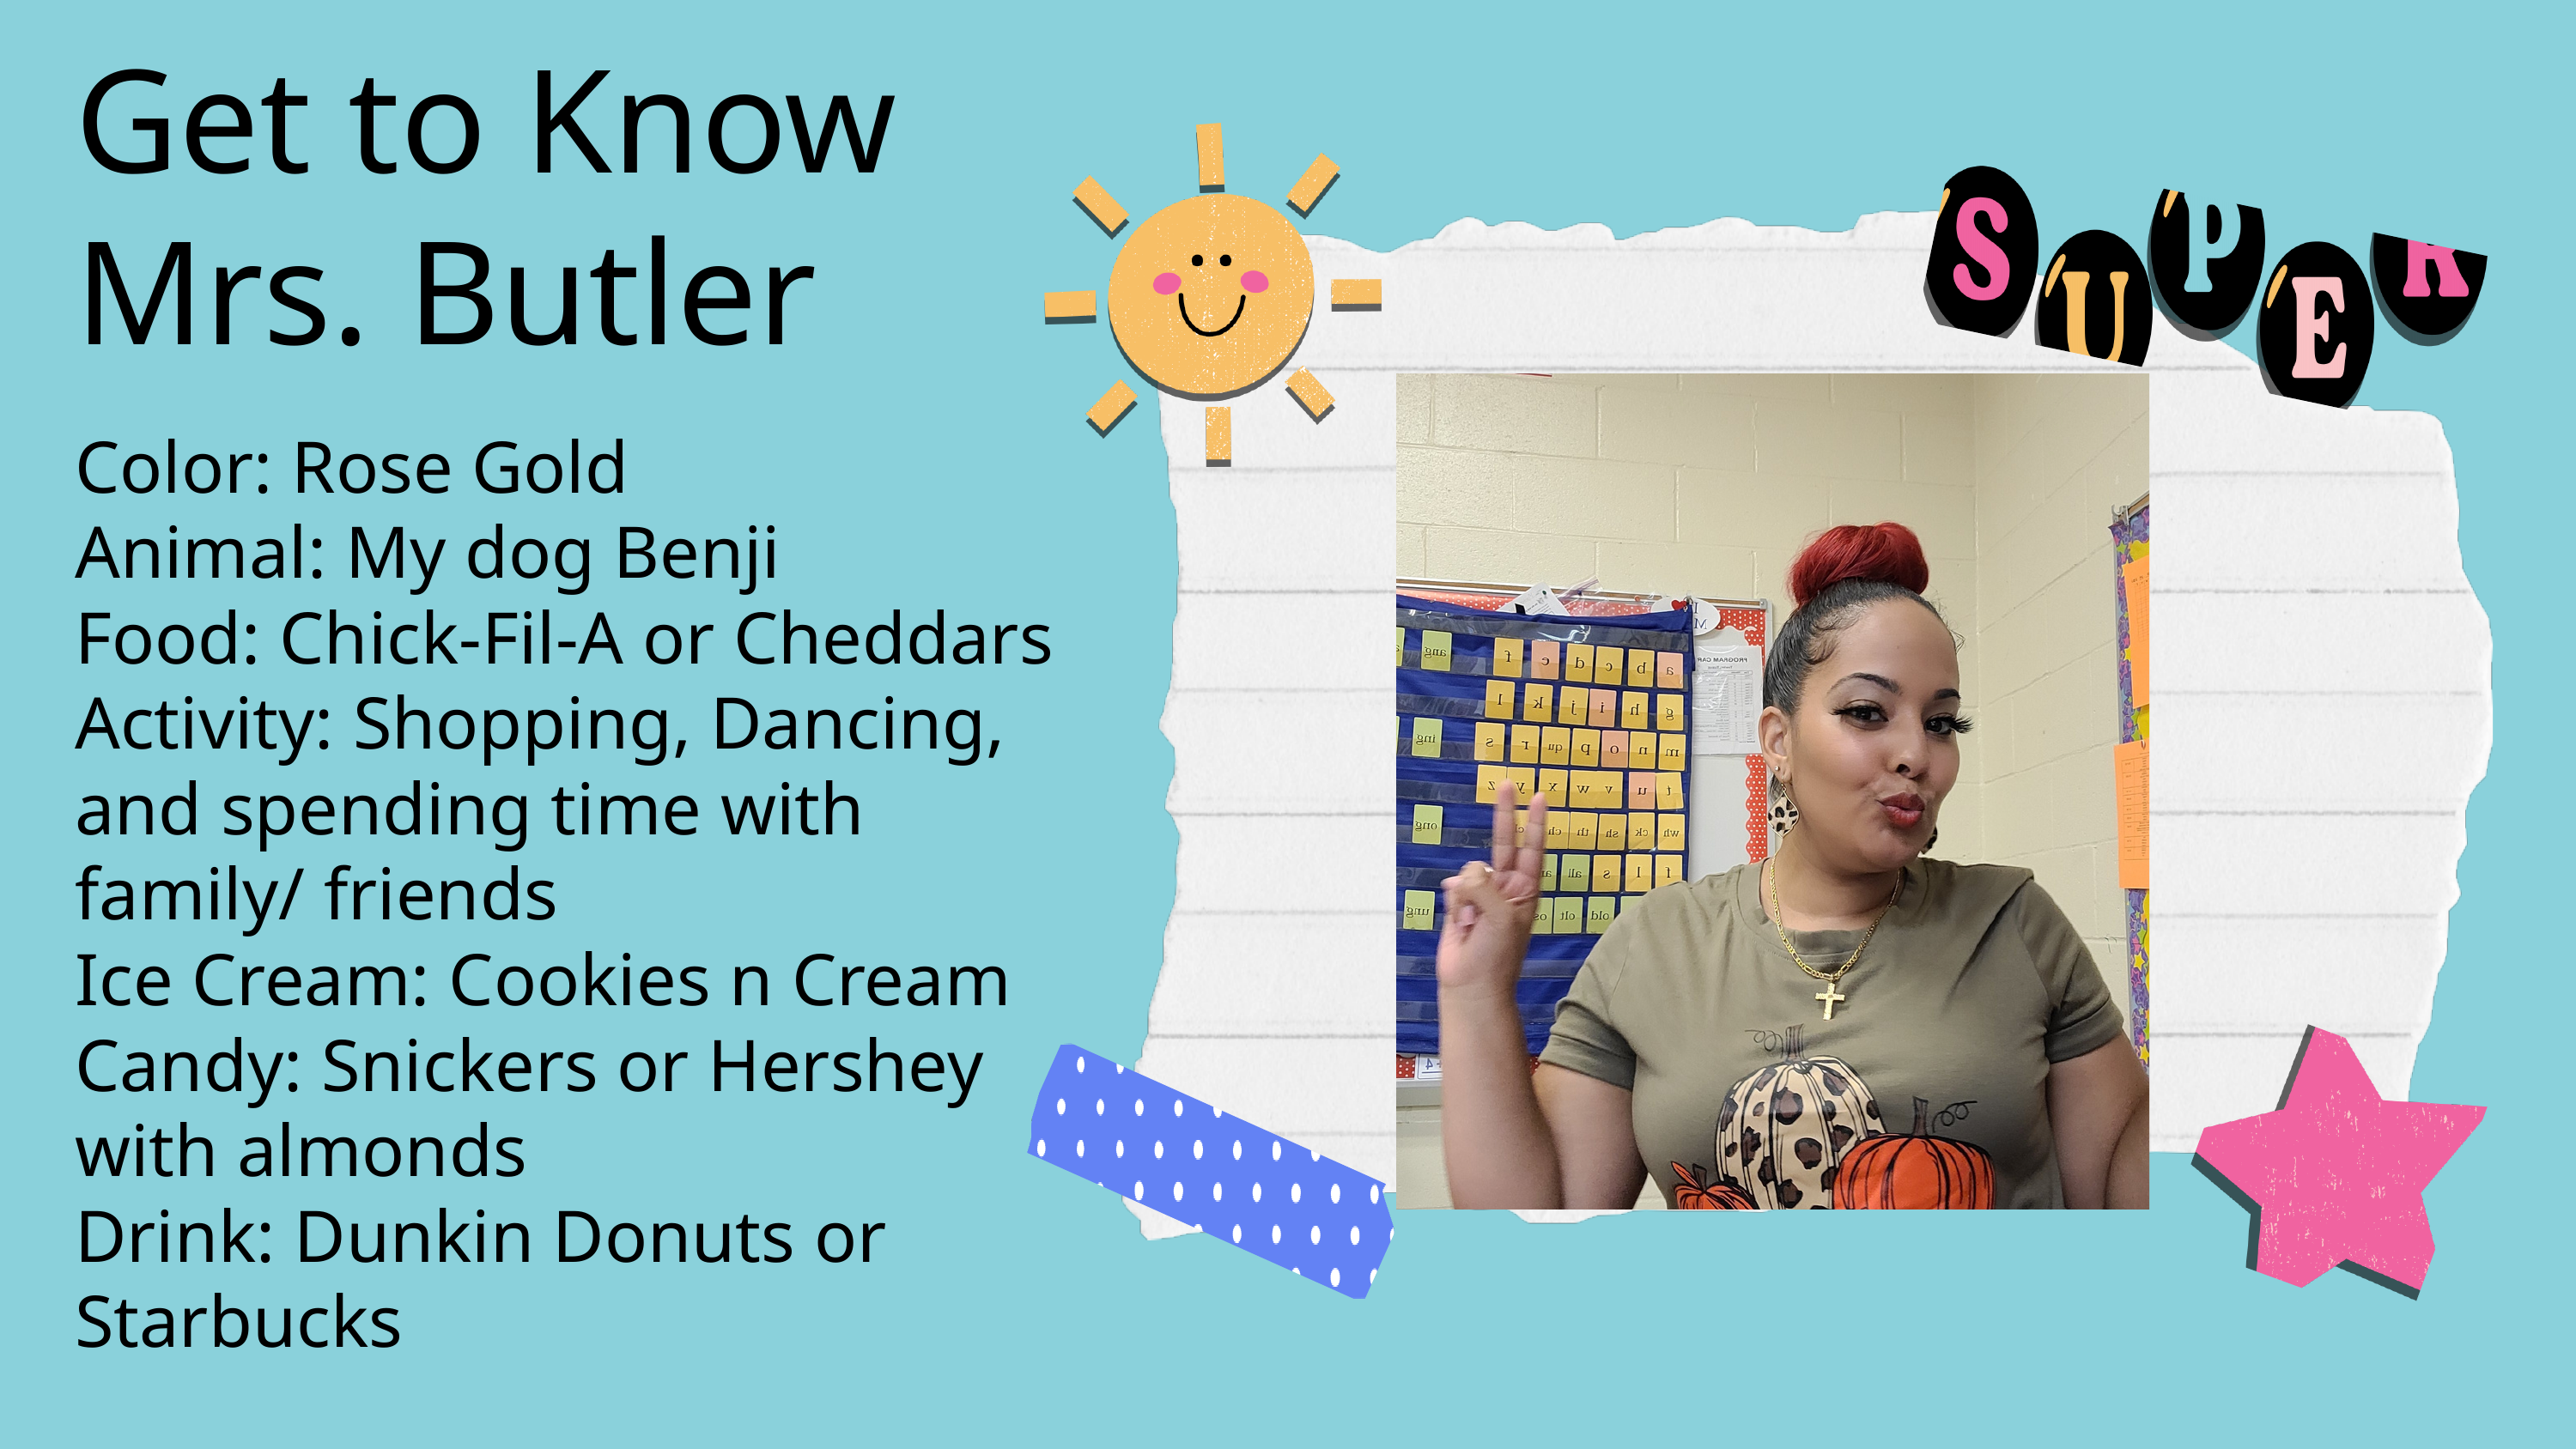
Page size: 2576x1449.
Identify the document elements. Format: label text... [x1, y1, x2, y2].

text_box [1082, 1047, 1406, 1303]
text_box [1044, 123, 1382, 467]
text_box [1116, 208, 2494, 1240]
text_box [1917, 144, 2494, 433]
text_box Color: Rose Gold Animal: My dog Benji Food: Chick-Fil-A or Cheddars Activity: Shopping, Dancing, and spending time with family/ friends Ice Cream: Cookies n Cream Candy: Snickers or Hershey with almonds Drink: Dunkin Donuts or Starbucks [75, 421, 1082, 1449]
text_box [2164, 1003, 2494, 1327]
text_box Get to Know Mrs. Butler [75, 29, 975, 421]
text_box [1396, 373, 2150, 1210]
